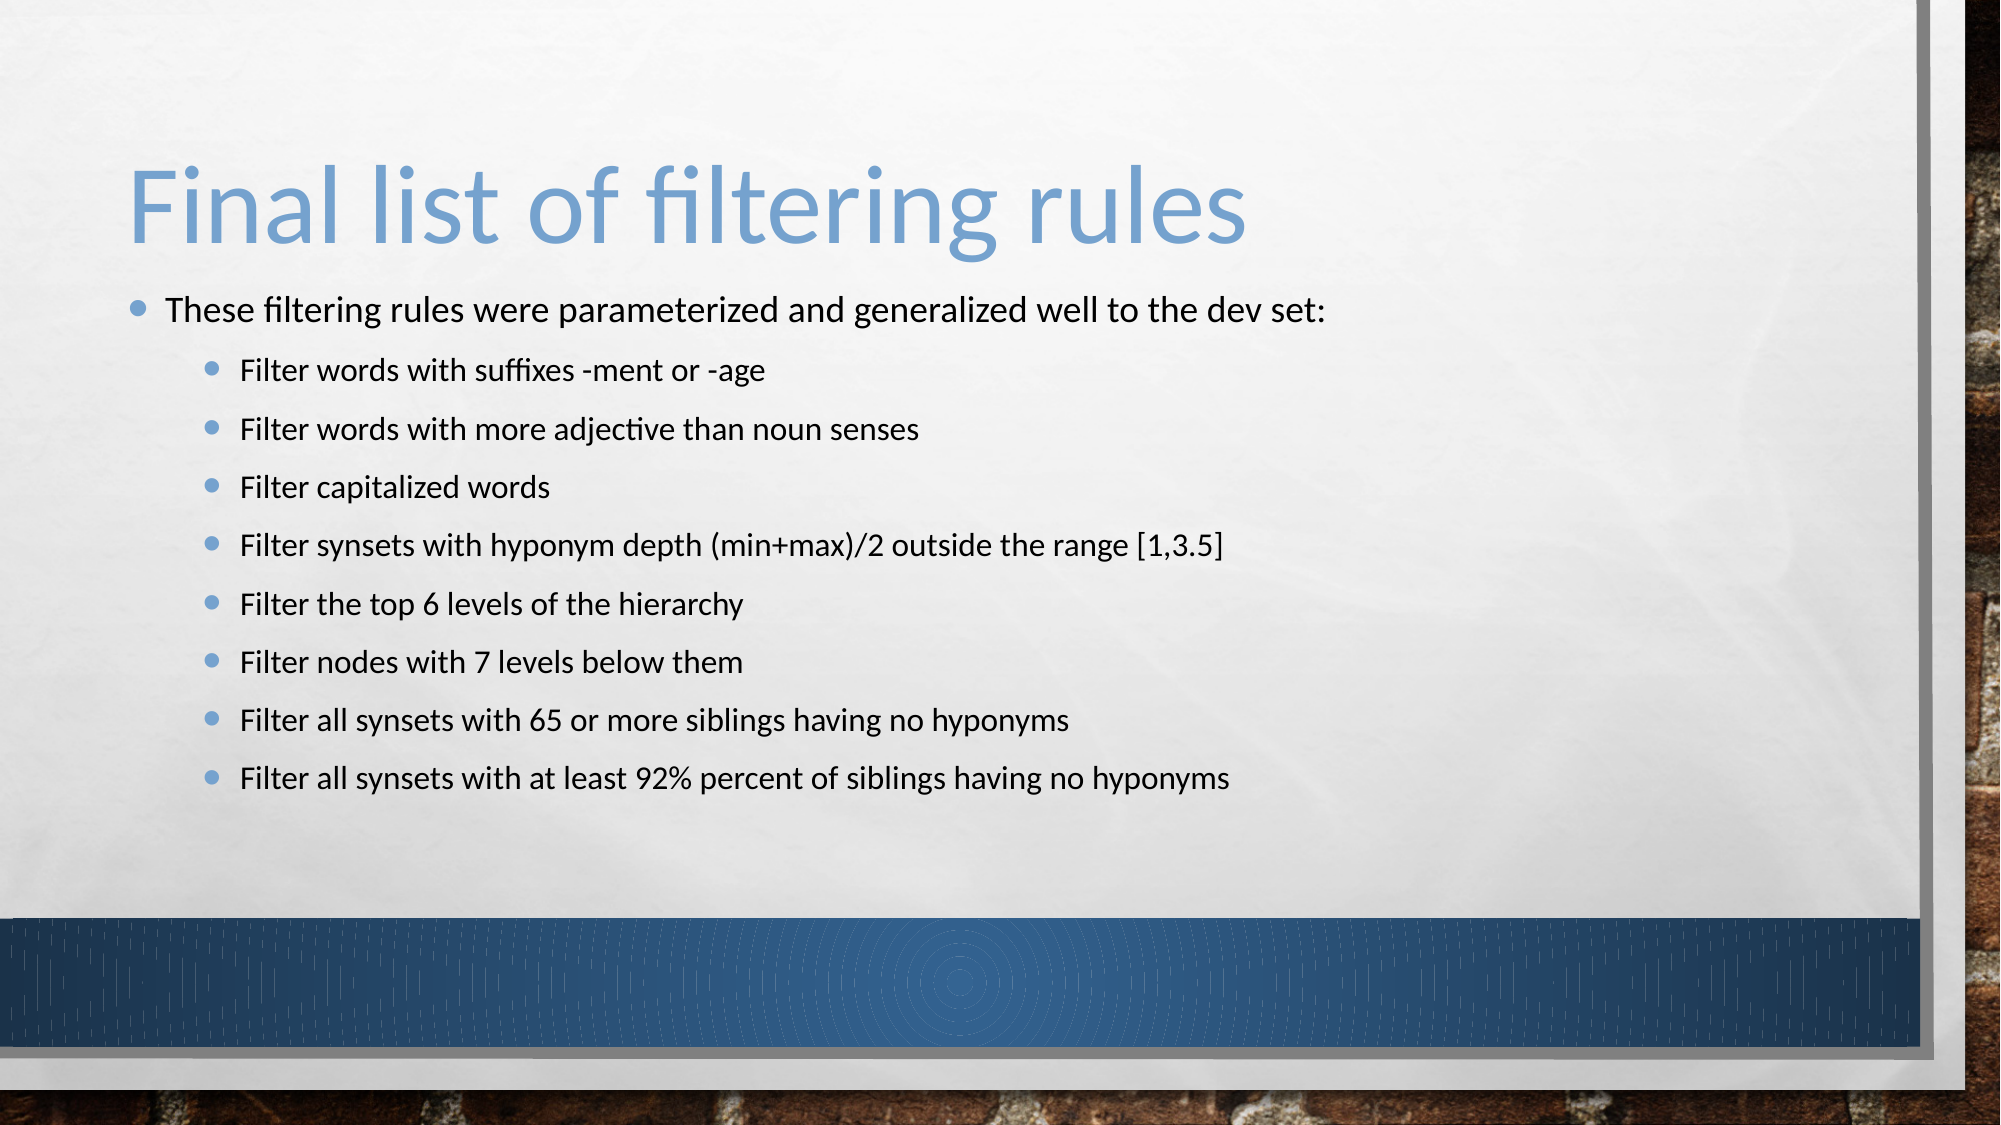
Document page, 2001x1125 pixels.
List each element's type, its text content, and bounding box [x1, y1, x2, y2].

title Final list of filtering rules [112, 112, 1818, 302]
text_box These filtering rules were parameterized and generalized well to the dev set: Filter words with suffixes -ment or -age Filter words with more adjective than noun senses Filter capitalized words Filter synsets with hyponym depth (min+max)/2 outside the range [1,3.5] Filter the top 6 levels of the hierarchy Filter nodes with 7 levels below them Filter all synsets with 65 or more siblings having no hyponyms Filter all synsets with at least 92% percent of siblings having no hyponyms [112, 268, 1777, 902]
picture [0, 0, 2000, 1125]
